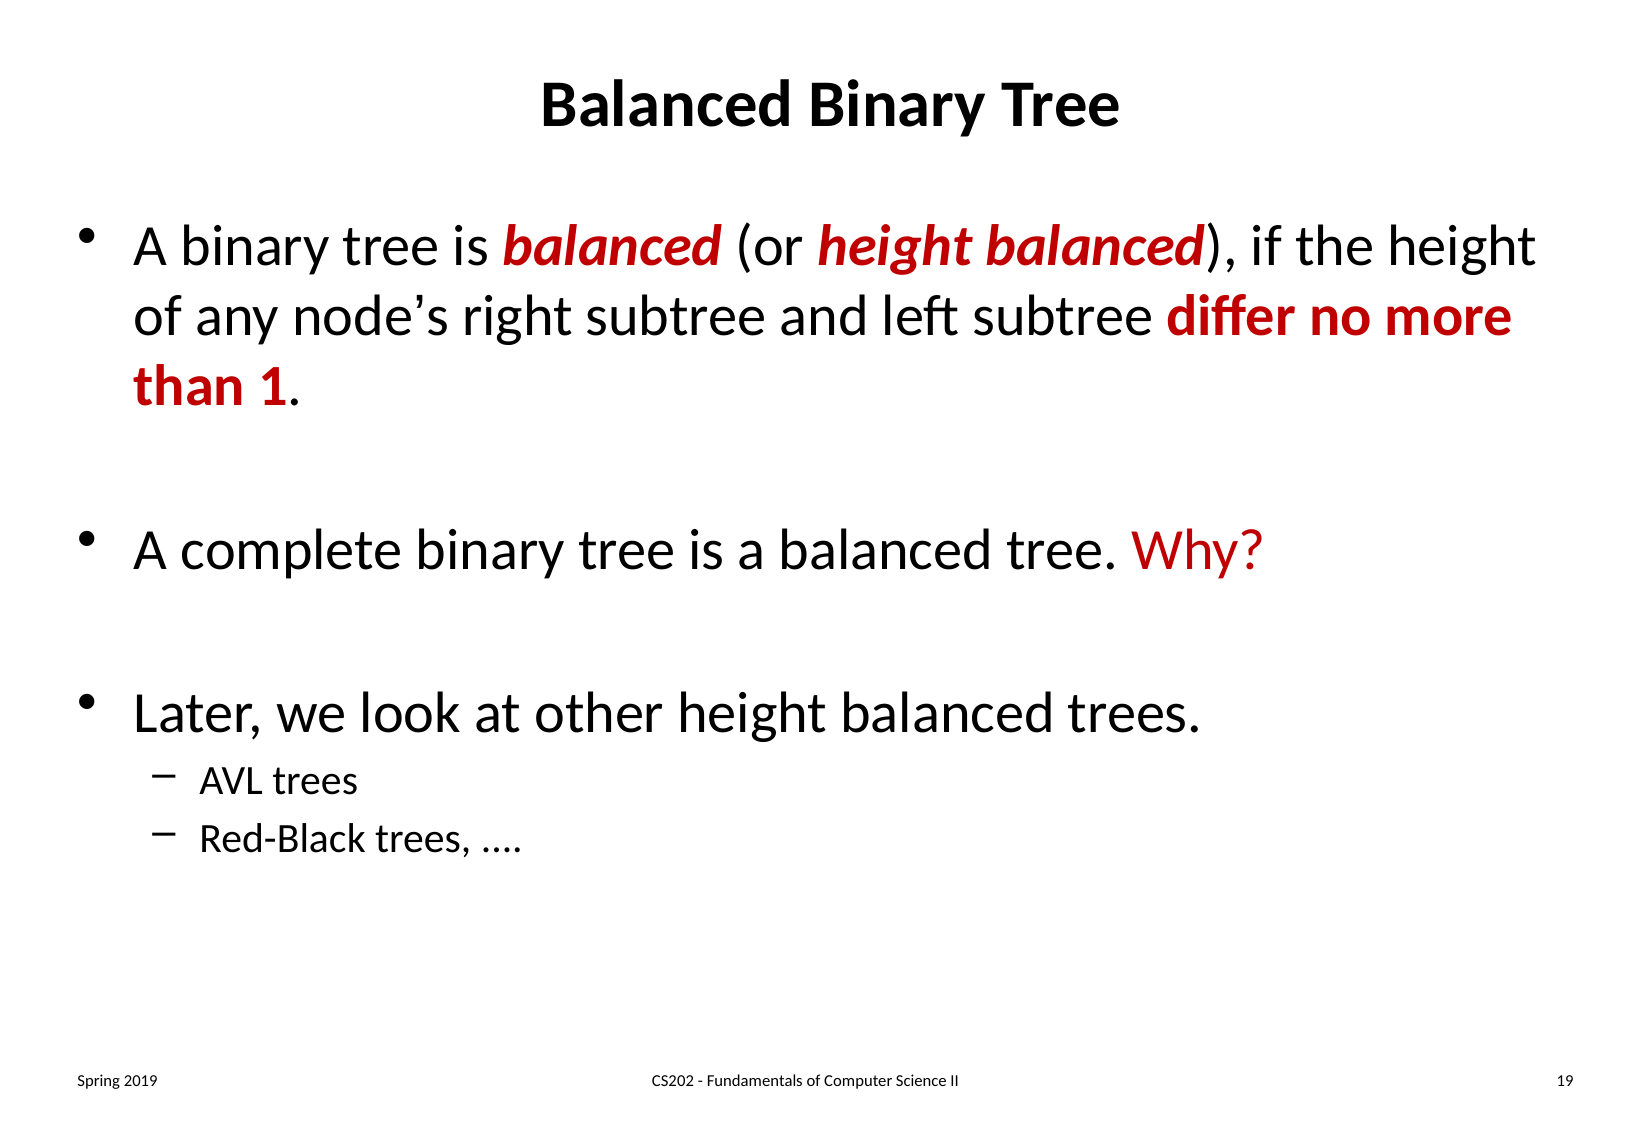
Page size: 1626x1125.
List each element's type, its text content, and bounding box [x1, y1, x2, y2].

footer CS202 - Fundamentals of Computer Science II [501, 1062, 1111, 1100]
list A binary tree is balanced (or height balanced), if the height of any node’s right subtree and left subtree differ no more than 1. A complete binary tree is a balanced tree. Why? Later, we look at other height balanced trees. AVL trees Red-Black trees, .... [62, 200, 1588, 1038]
slide_number Spring 2019 [62, 1062, 401, 1100]
title Balanced Binary Tree [62, 24, 1600, 175]
slide_number 19 [1250, 1062, 1589, 1100]
